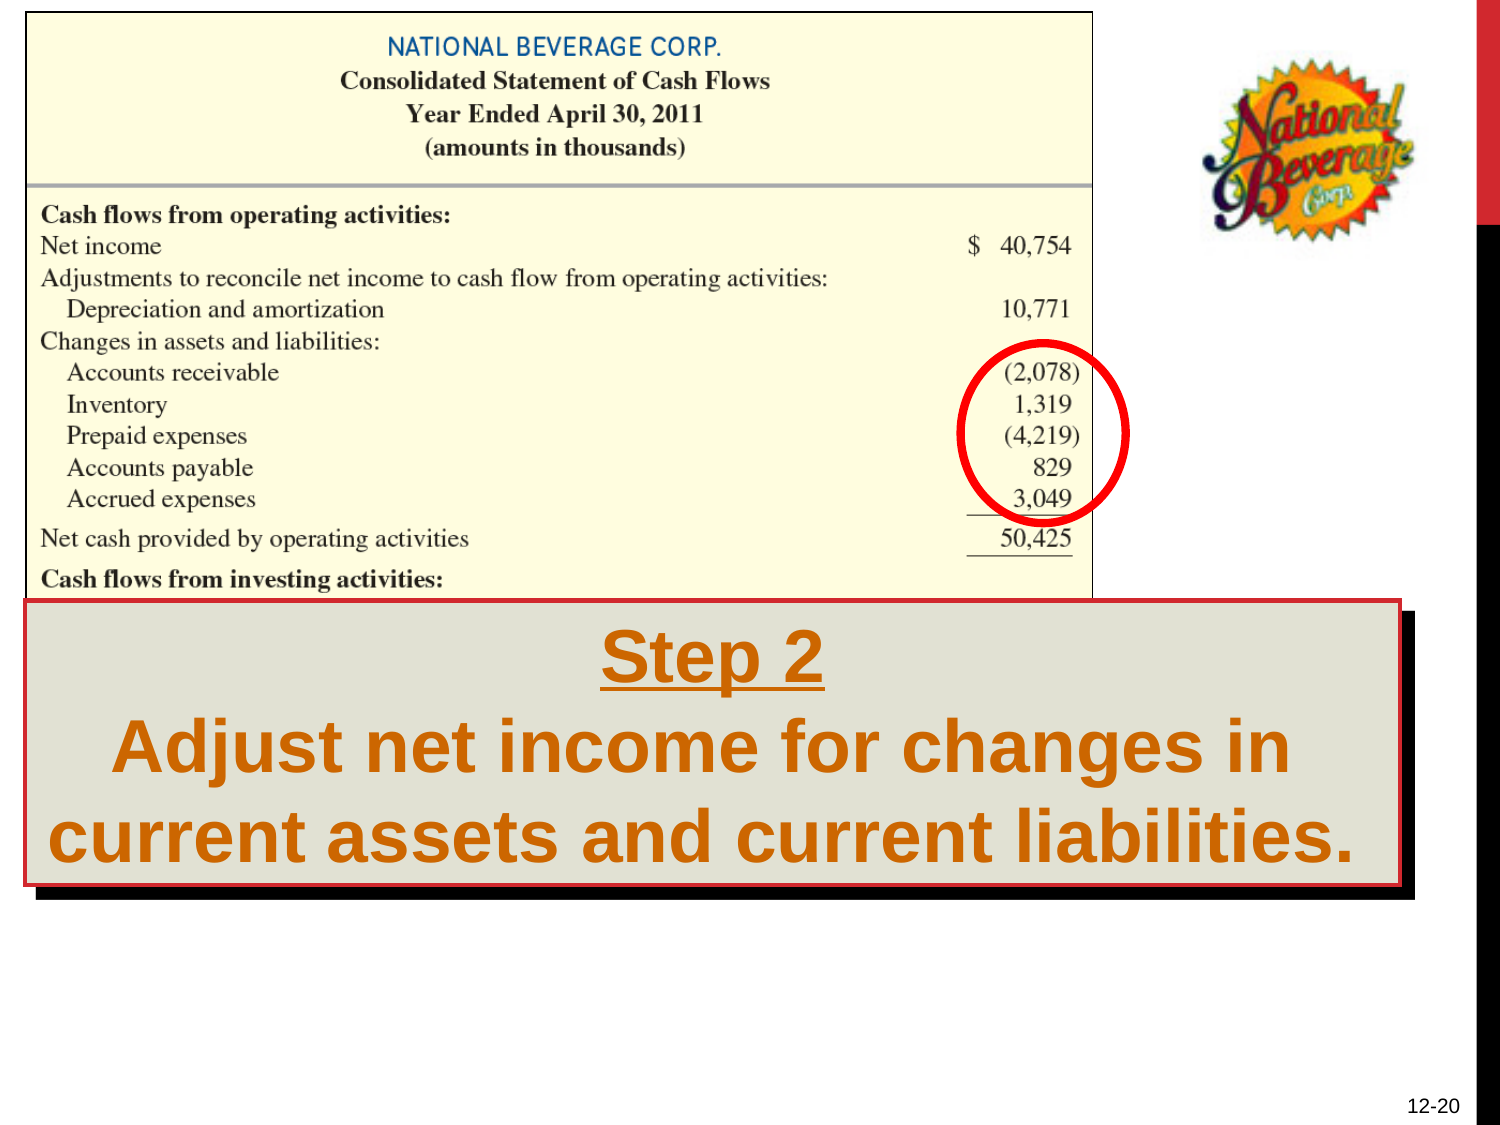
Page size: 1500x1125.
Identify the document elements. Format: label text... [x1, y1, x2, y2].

footer 12-20 [1200, 1078, 1475, 1125]
text_box [5, 806, 1197, 1124]
picture [1182, 49, 1438, 263]
text_box Step 2 Adjust net income for changes in current assets and current liabilities. [1102, 600, 1400, 885]
picture [26, 11, 1093, 1117]
text_box [1102, 366, 1129, 500]
